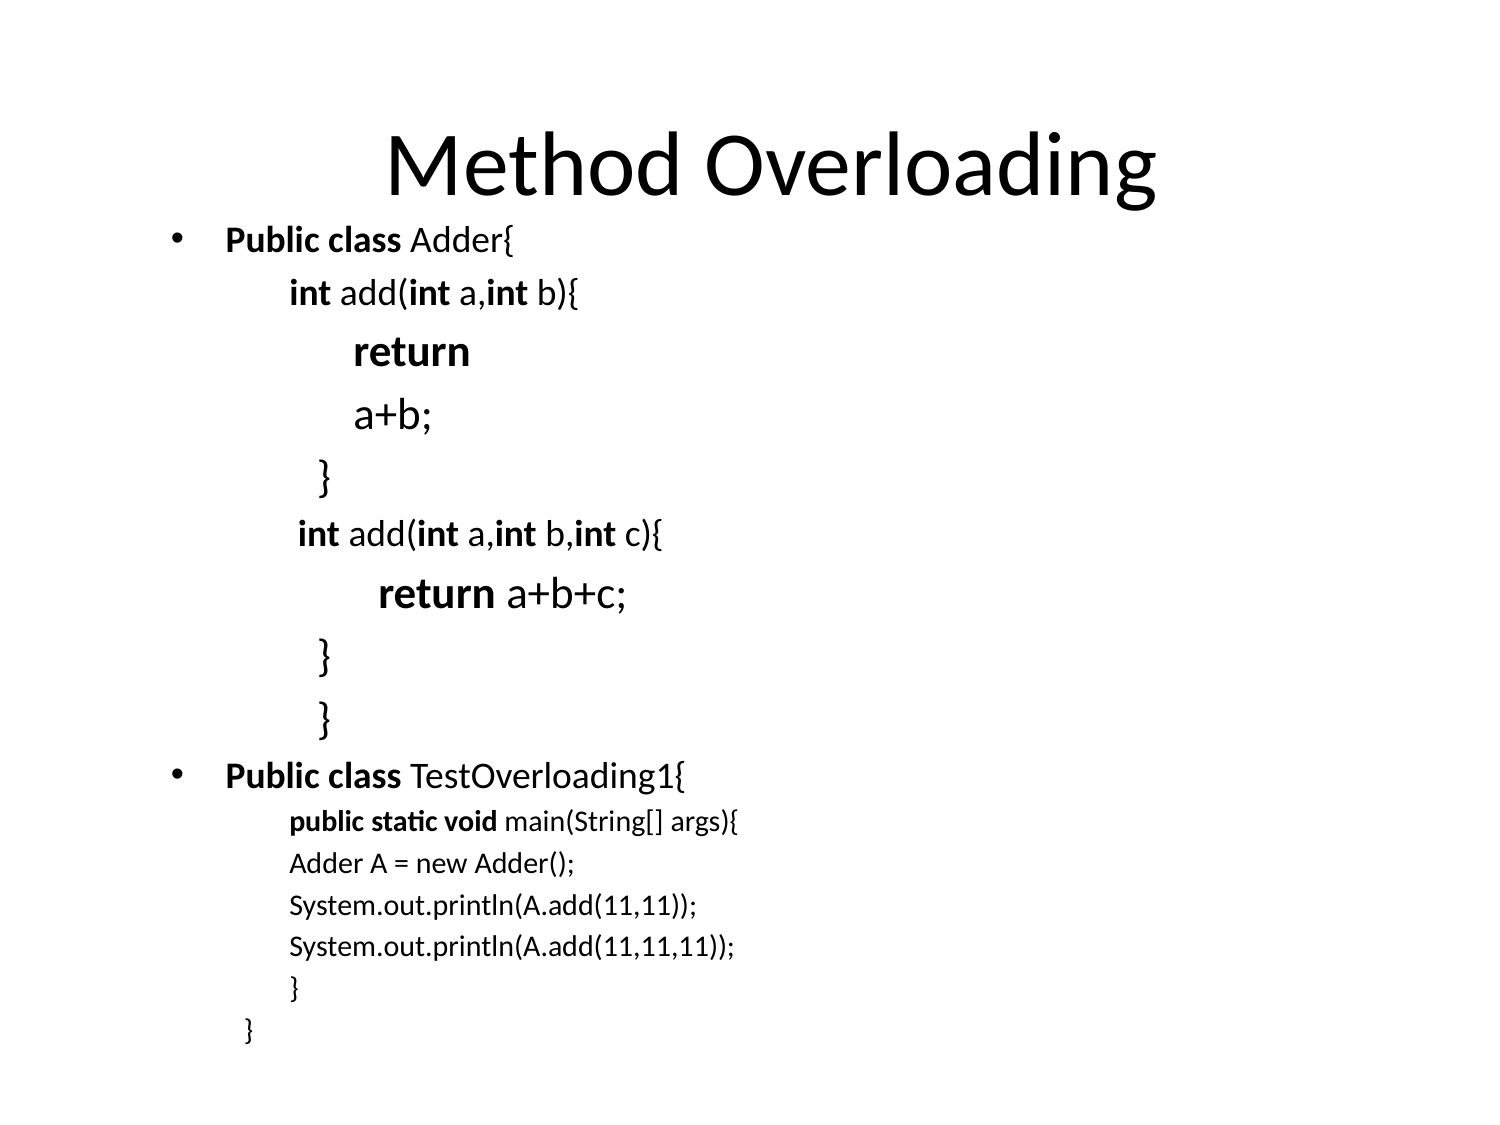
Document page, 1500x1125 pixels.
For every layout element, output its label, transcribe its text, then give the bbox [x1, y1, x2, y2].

list Public class Adder{ int add(int a,int b){ return a+b; } int add(int a,int b,int c){ return a+b+c; } } Public class TestOverloading1{ public static void main(String[] args){ Adder A = new Adder(); System.out.println(A.add(11,11)); System.out.println(A.add(11,11,11)); } } [155, 207, 1397, 1055]
title Method Overloading [146, 59, 1397, 258]
